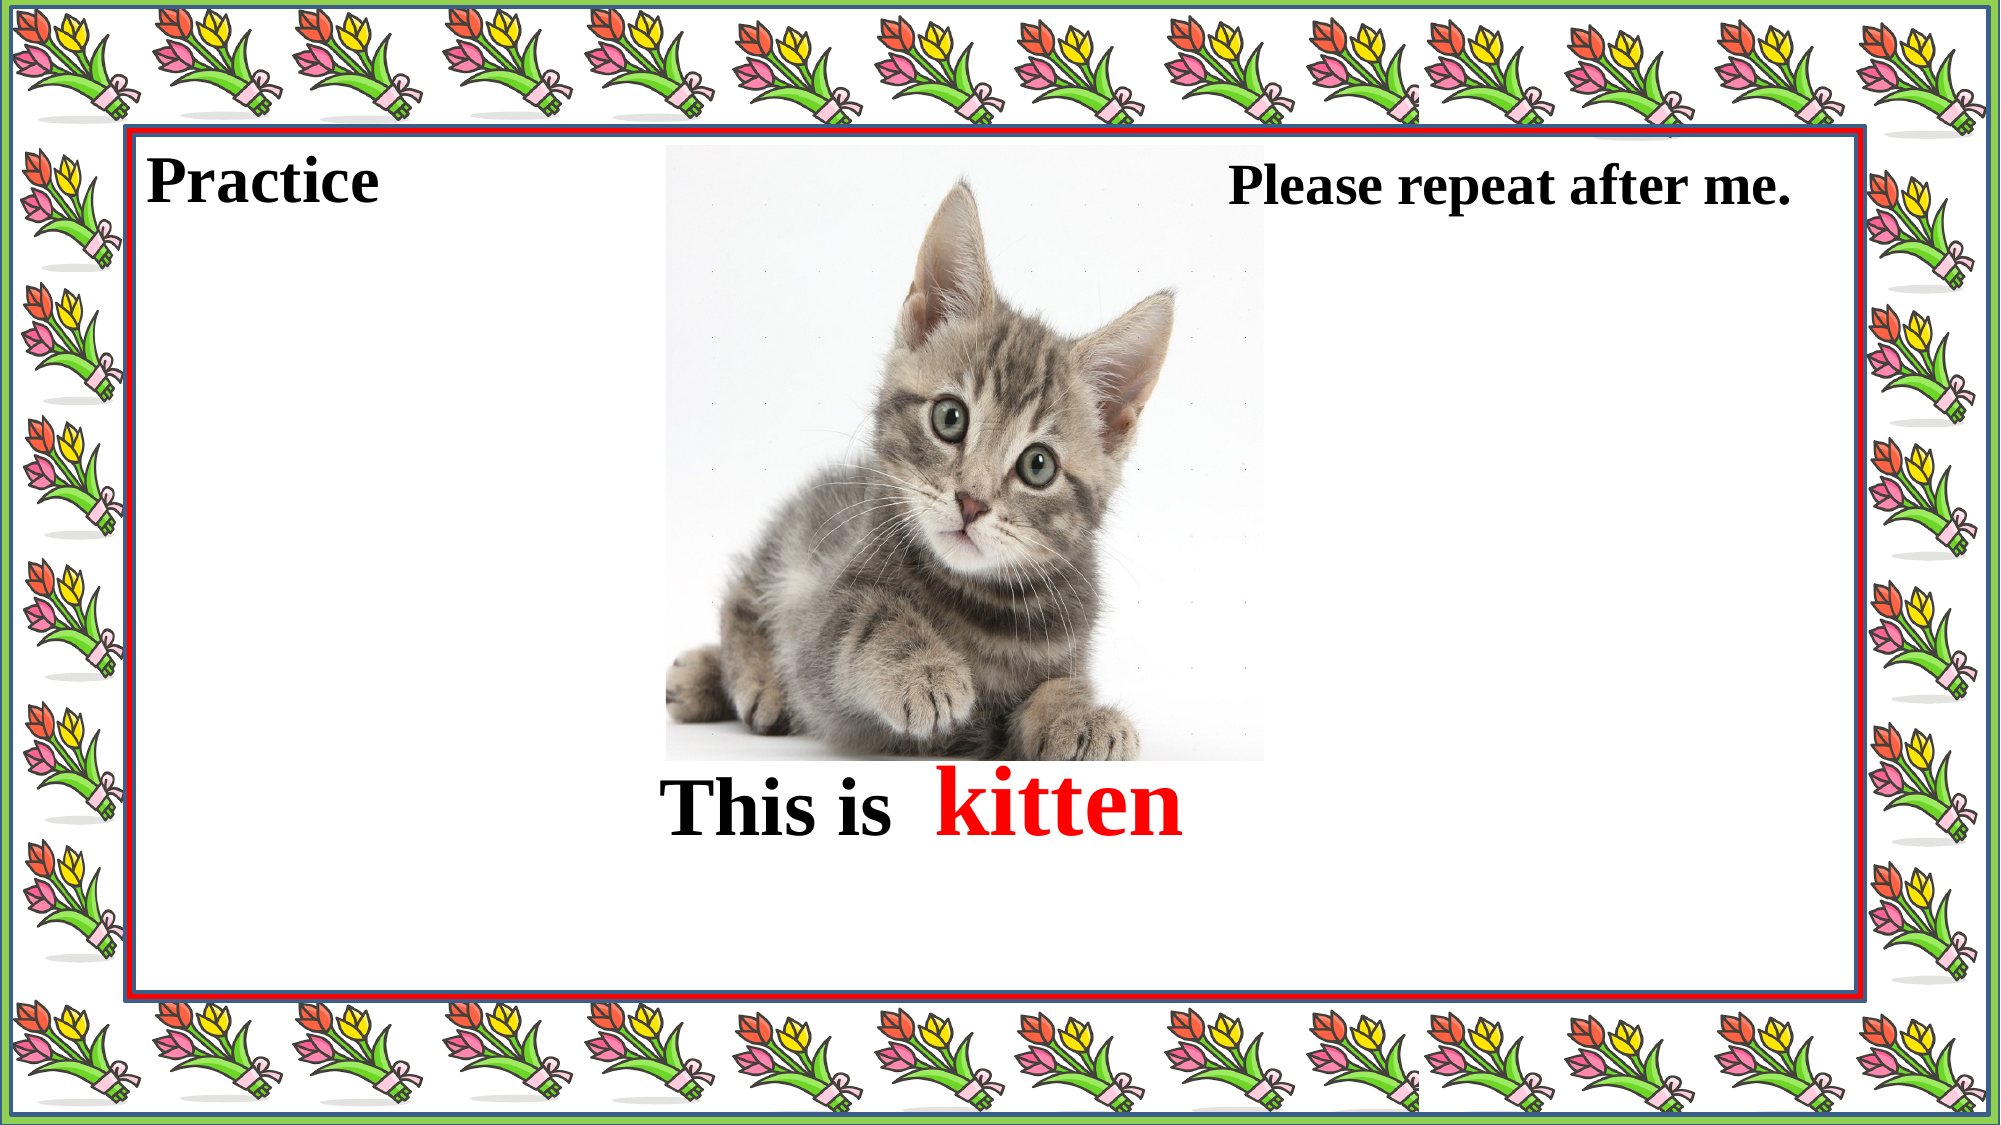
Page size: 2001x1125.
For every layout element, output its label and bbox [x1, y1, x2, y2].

picture [665, 145, 1265, 761]
text_box [5, 0, 1990, 1125]
text_box [1995, 0, 2000, 1125]
